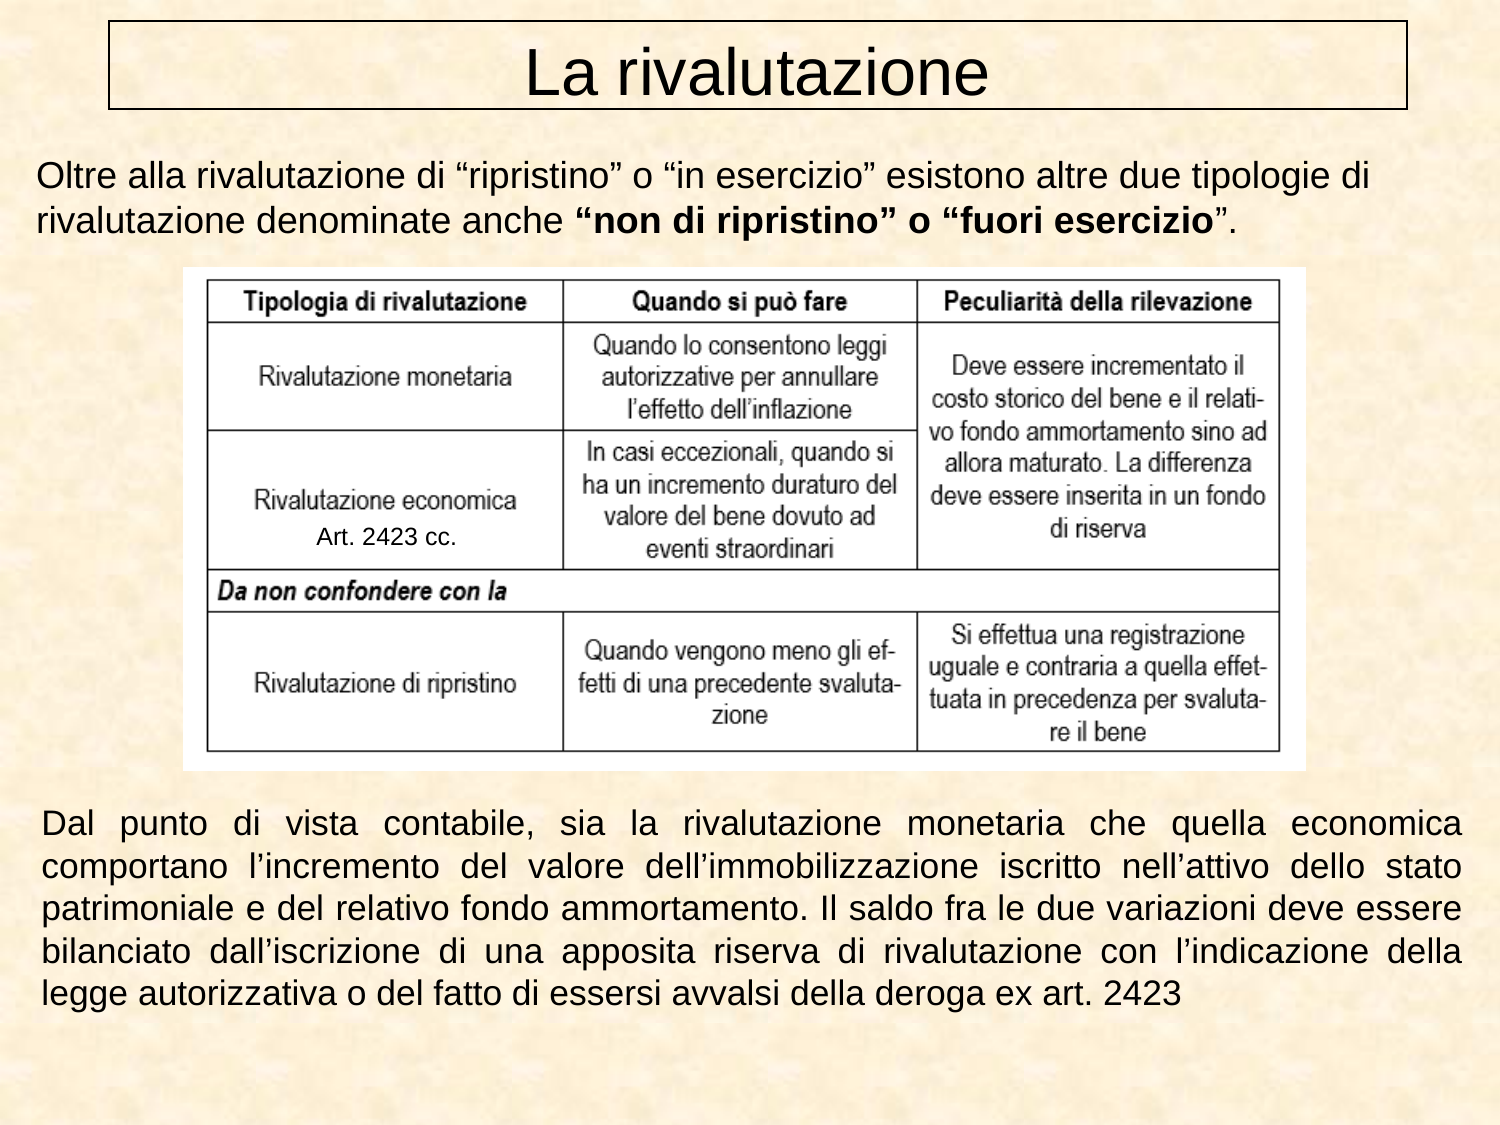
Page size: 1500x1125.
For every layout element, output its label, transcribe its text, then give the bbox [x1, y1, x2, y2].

text_box Dal punto di vista contabile, sia la rivalutazione monetaria che quella economica comportano l’incremento del valore dell’immobilizzazione iscritto nell’attivo dello stato patrimoniale e del relativo fondo ammortamento. Il saldo fra le due variazioni deve essere bilanciato dall’iscrizione di una apposita riserva di rivalutazione con l’indicazione della legge autorizzativa o del fatto di essersi avvalsi della deroga ex art. 2423 [26, 792, 1479, 1021]
text_box [112, 55, 1459, 143]
text_box Oltre alla rivalutazione di “ripristino” o “in esercizio” esistono altre due tipologie di rivalutazione denominate anche “non di ripristino” o “fuori esercizio”. [21, 143, 1479, 429]
picture [0, 0, 1500, 1125]
text_box La rivalutazione [108, 21, 1407, 109]
